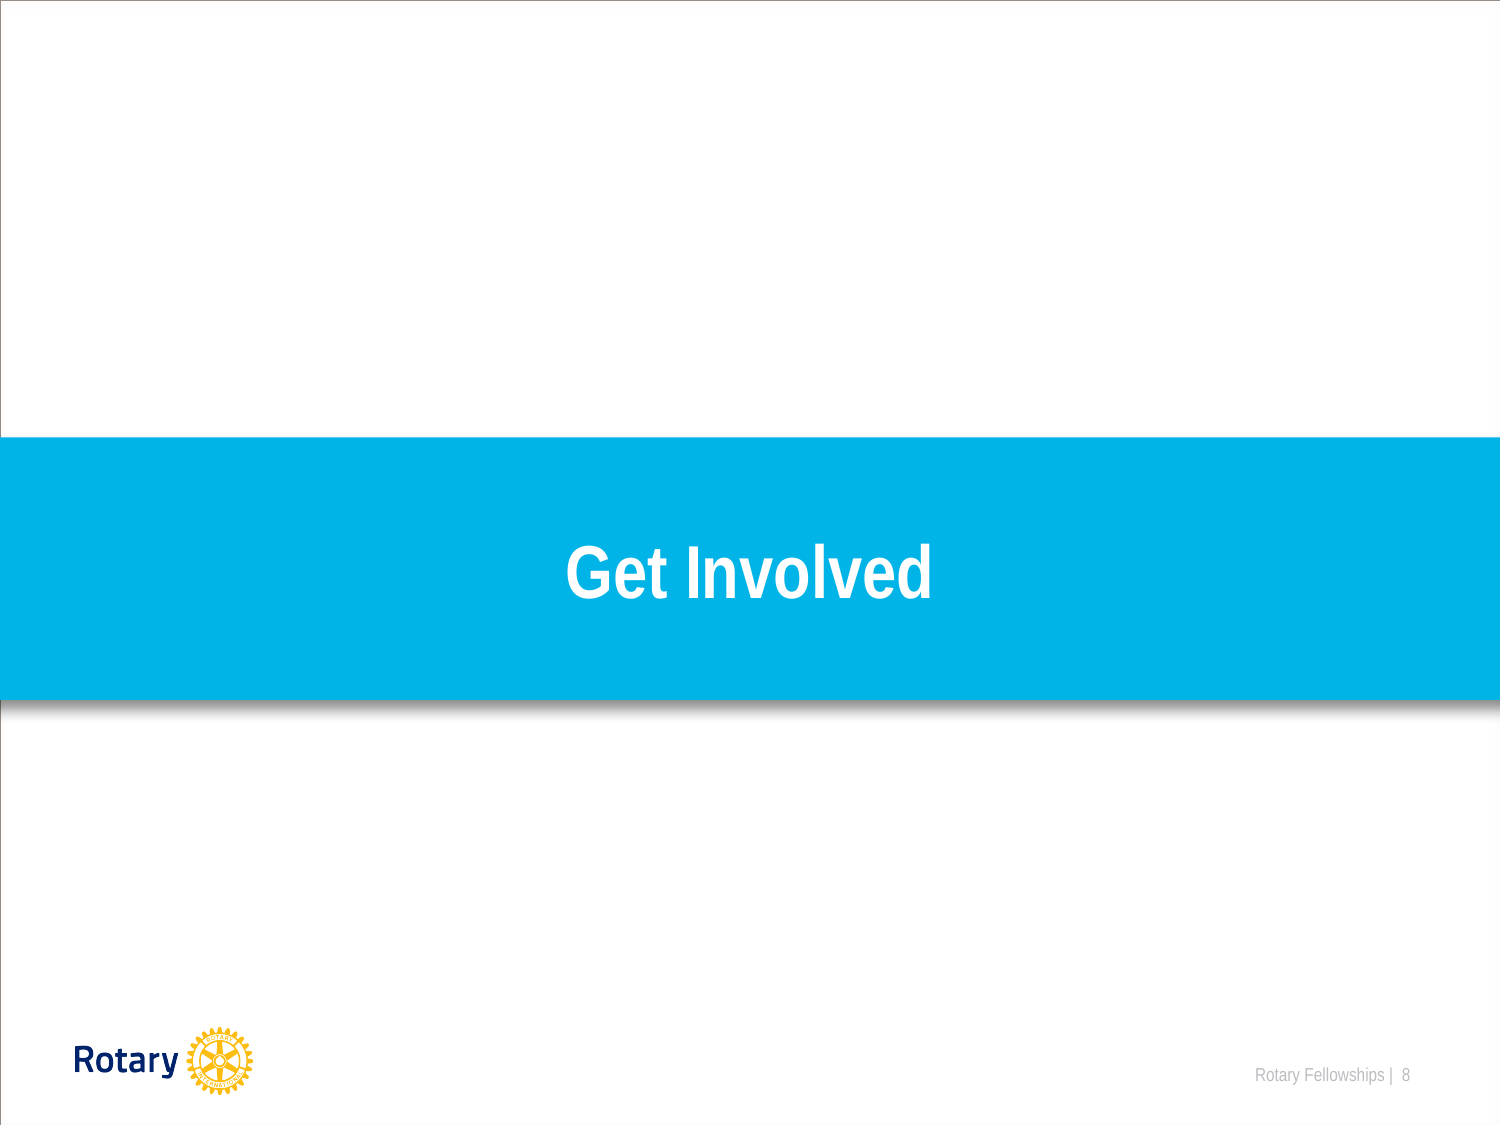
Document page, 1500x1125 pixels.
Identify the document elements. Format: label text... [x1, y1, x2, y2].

picture [75, 1027, 253, 1095]
title Get Involved [0, 437, 1500, 700]
